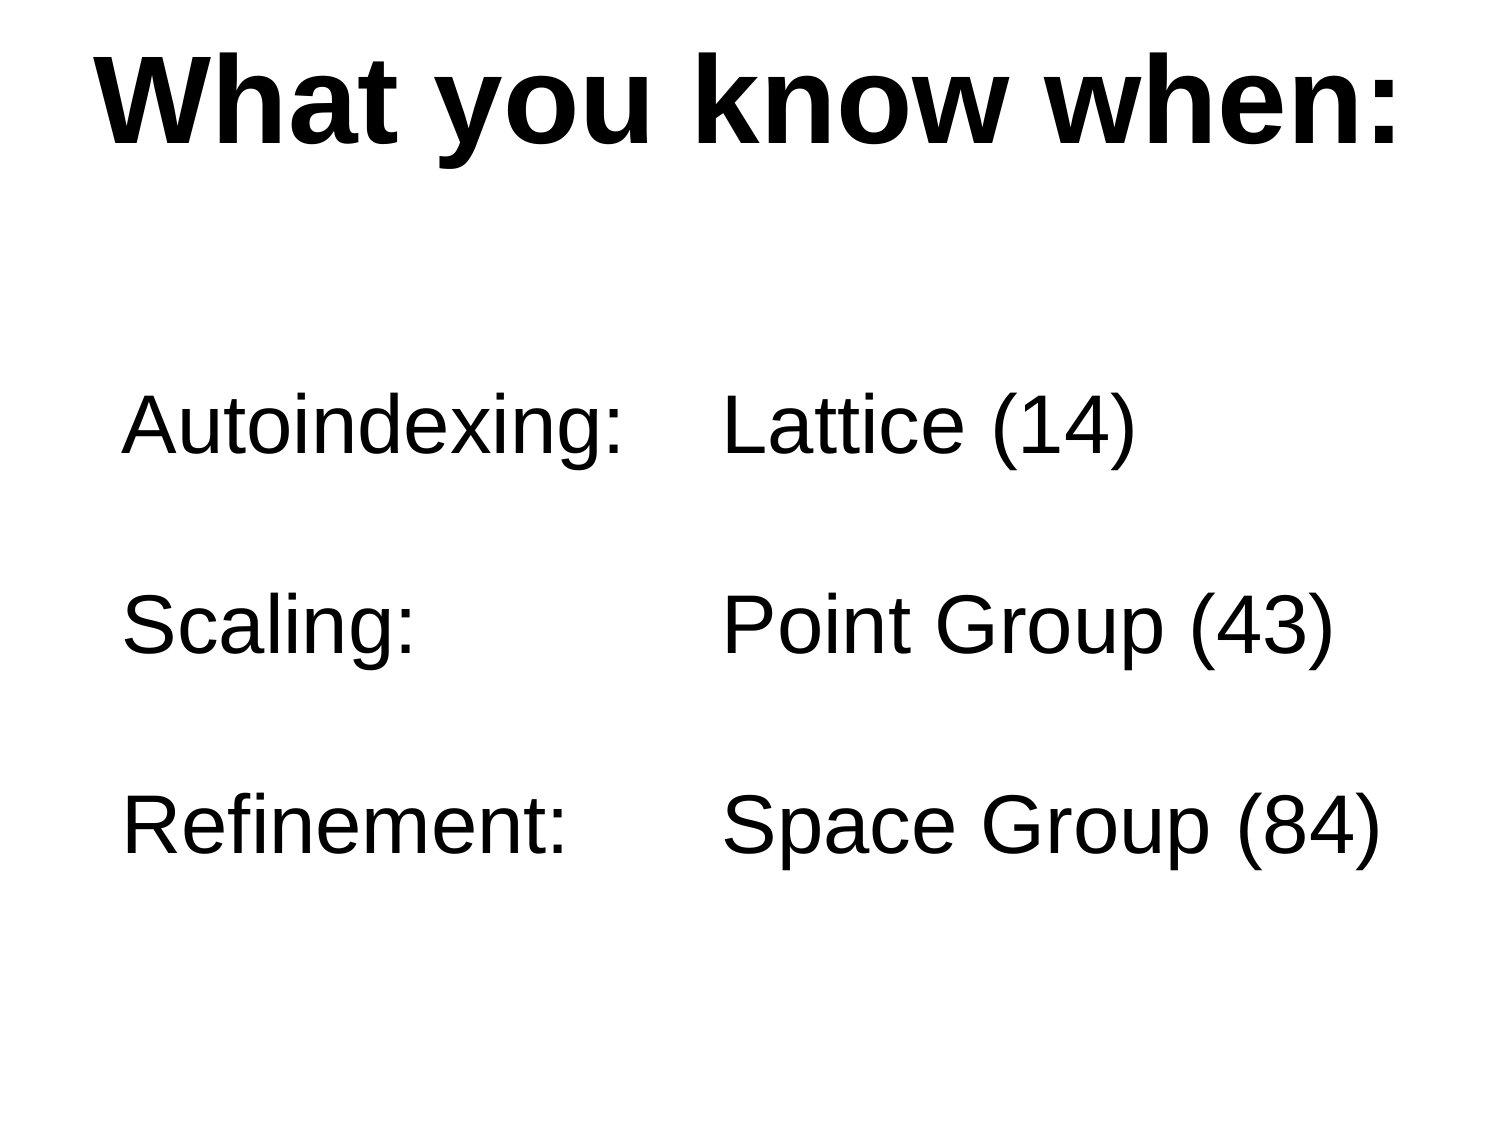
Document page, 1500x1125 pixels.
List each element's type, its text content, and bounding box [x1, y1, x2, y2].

title What you know when: [0, 0, 1500, 188]
text_box Autoindexing: Lattice (14) Scaling: Point Group (43) Refinement: Space Group (84) [106, 262, 1399, 878]
